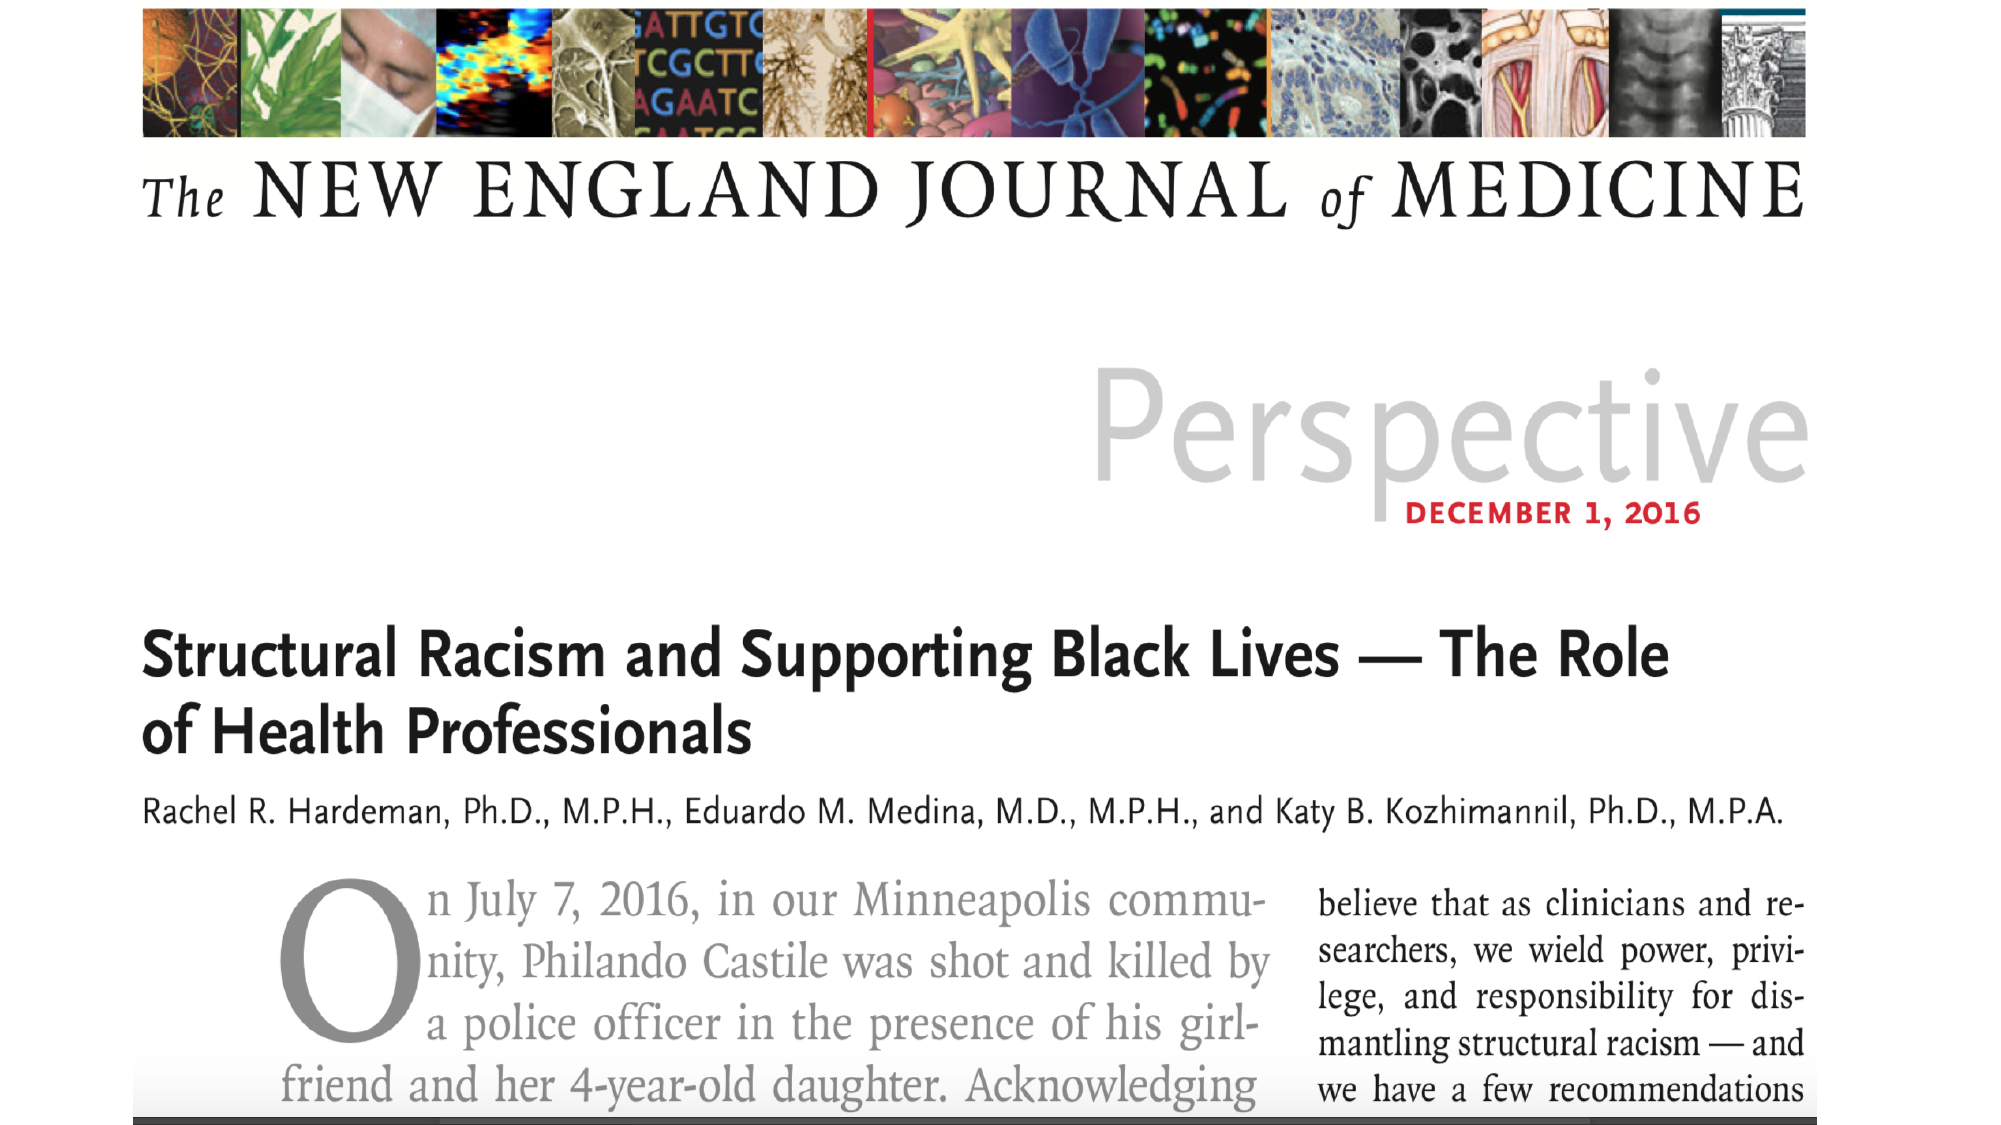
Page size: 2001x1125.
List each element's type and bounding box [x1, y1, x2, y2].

picture [133, 0, 1817, 1125]
